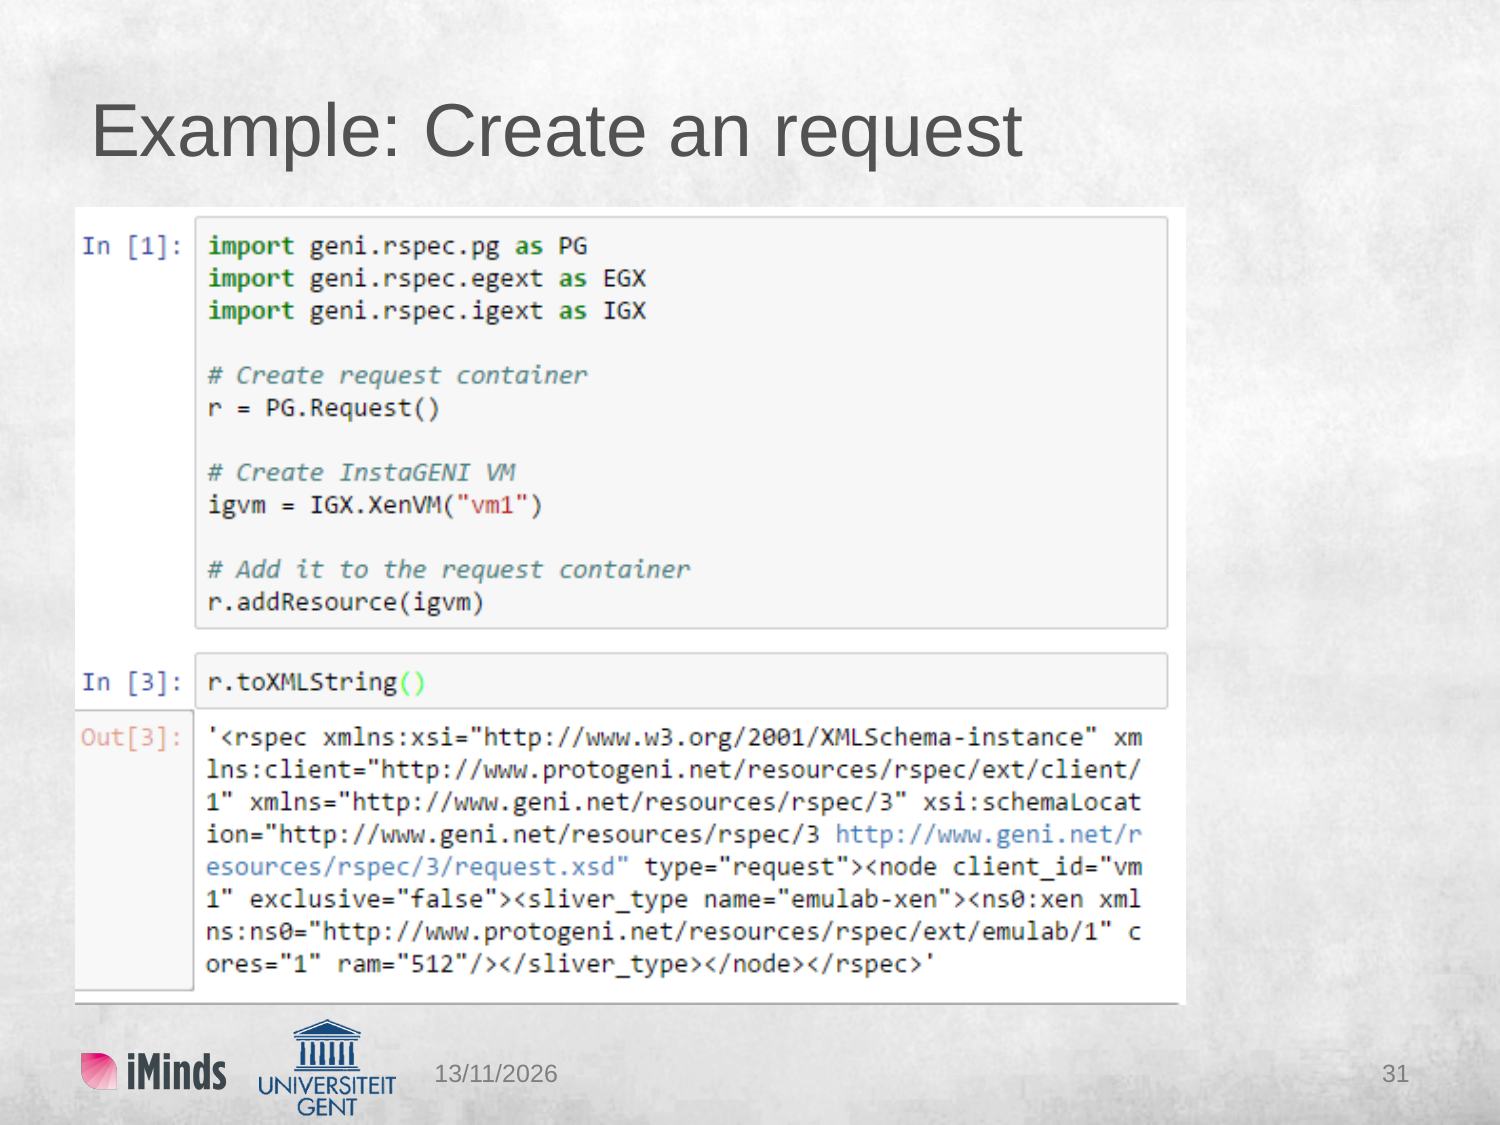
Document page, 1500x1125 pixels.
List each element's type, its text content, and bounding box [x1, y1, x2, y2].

slide_number 31 [1281, 1042, 1425, 1103]
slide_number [419, 1042, 585, 1103]
title Example: Create an request [75, 45, 1425, 208]
picture [0, 0, 1500, 1125]
